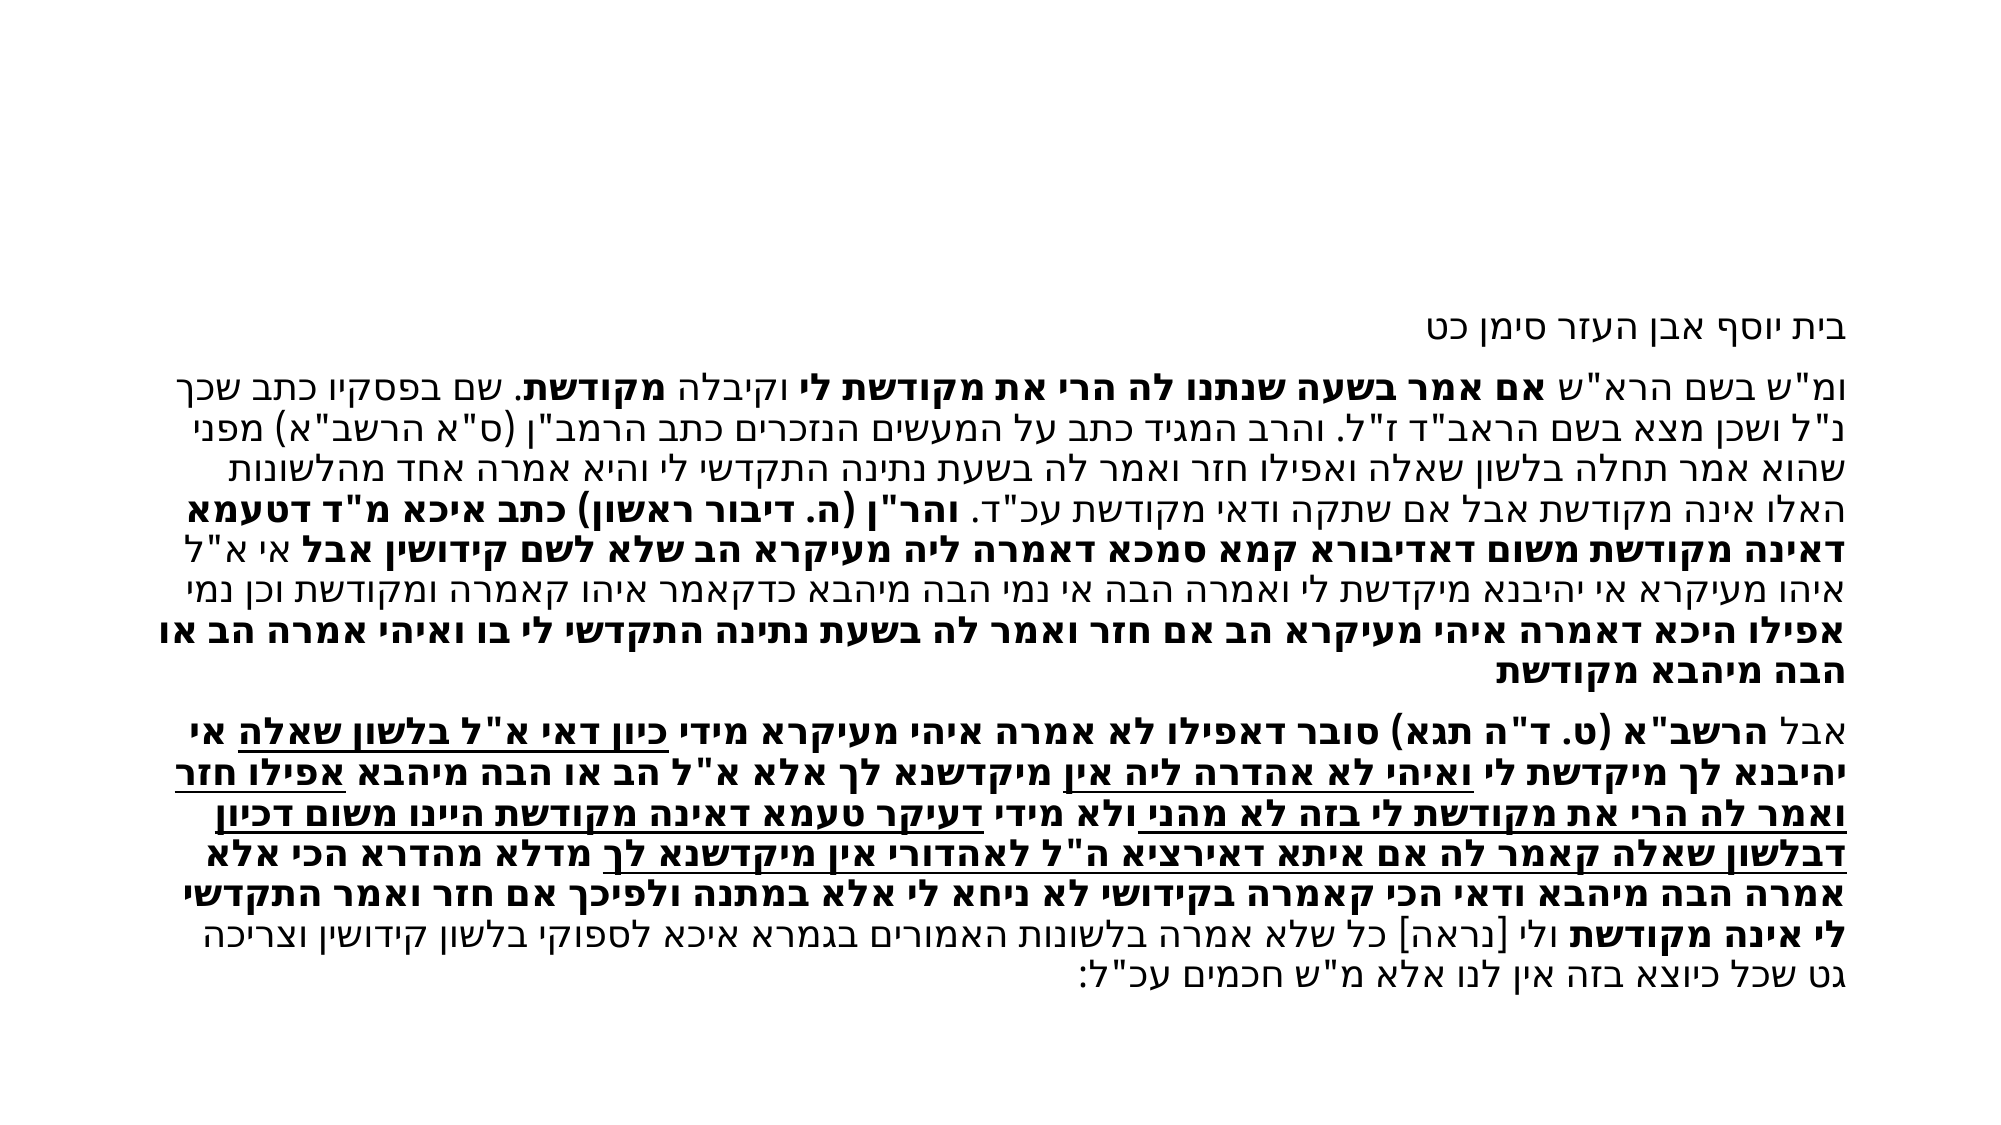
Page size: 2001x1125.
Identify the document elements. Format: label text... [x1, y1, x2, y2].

list בית יוסף אבן העזר סימן כט ומ"ש בשם הרא"ש אם אמר בשעה שנתנו לה הרי את מקודשת לי וקיבלה מקודשת. שם בפסקיו כתב שכך נ"ל ושכן מצא בשם הראב"ד ז"ל. והרב המגיד כתב על המעשים הנזכרים כתב הרמב"ן (ס"א הרשב"א) מפני שהוא אמר תחלה בלשון שאלה ואפילו חזר ואמר לה בשעת נתינה התקדשי לי והיא אמרה אחד מהלשונות האלו אינה מקודשת אבל אם שתקה ודאי מקודשת עכ"ד. והר"ן (ה. דיבור ראשון) כתב איכא מ"ד דטעמא דאינה מקודשת משום דאדיבורא קמא סמכא דאמרה ליה מעיקרא הב שלא לשם קידושין אבל אי א"ל איהו מעיקרא אי יהיבנא מיקדשת לי ואמרה הבה אי נמי הבה מיהבא כדקאמר איהו קאמרה ומקודשת וכן נמי אפילו היכא דאמרה איהי מעיקרא הב אם חזר ואמר לה בשעת נתינה התקדשי לי בו ואיהי אמרה הב או הבה מיהבא מקודשת אבל הרשב"א (ט. ד"ה תגא) סובר דאפילו לא אמרה איהי מעיקרא מידי כיון דאי א"ל בלשון שאלה אי יהיבנא לך מיקדשת לי ואיהי לא אהדרה ליה אין מיקדשנא לך אלא א"ל הב או הבה מיהבא אפילו חזר ואמר לה הרי את מקודשת לי בזה לא מהני ולא מידי דעיקר טעמא דאינה מקודשת היינו משום דכיון דבלשון שאלה קאמר לה אם איתא דאירציא ה"ל לאהדורי אין מיקדשנא לך מדלא מהדרא הכי אלא אמרה הבה מיהבא ודאי הכי קאמרה בקידושי לא ניחא לי אלא במתנה ולפיכך אם חזר ואמר התקדשי לי אינה מקודשת ולי [נראה] כל שלא אמרה בלשונות האמורים בגמרא איכא לספוקי בלשון קידושין וצריכה גט שכל כיוצא בזה אין לנו אלא מ"ש חכמים עכ"ל: [137, 299, 1863, 1014]
